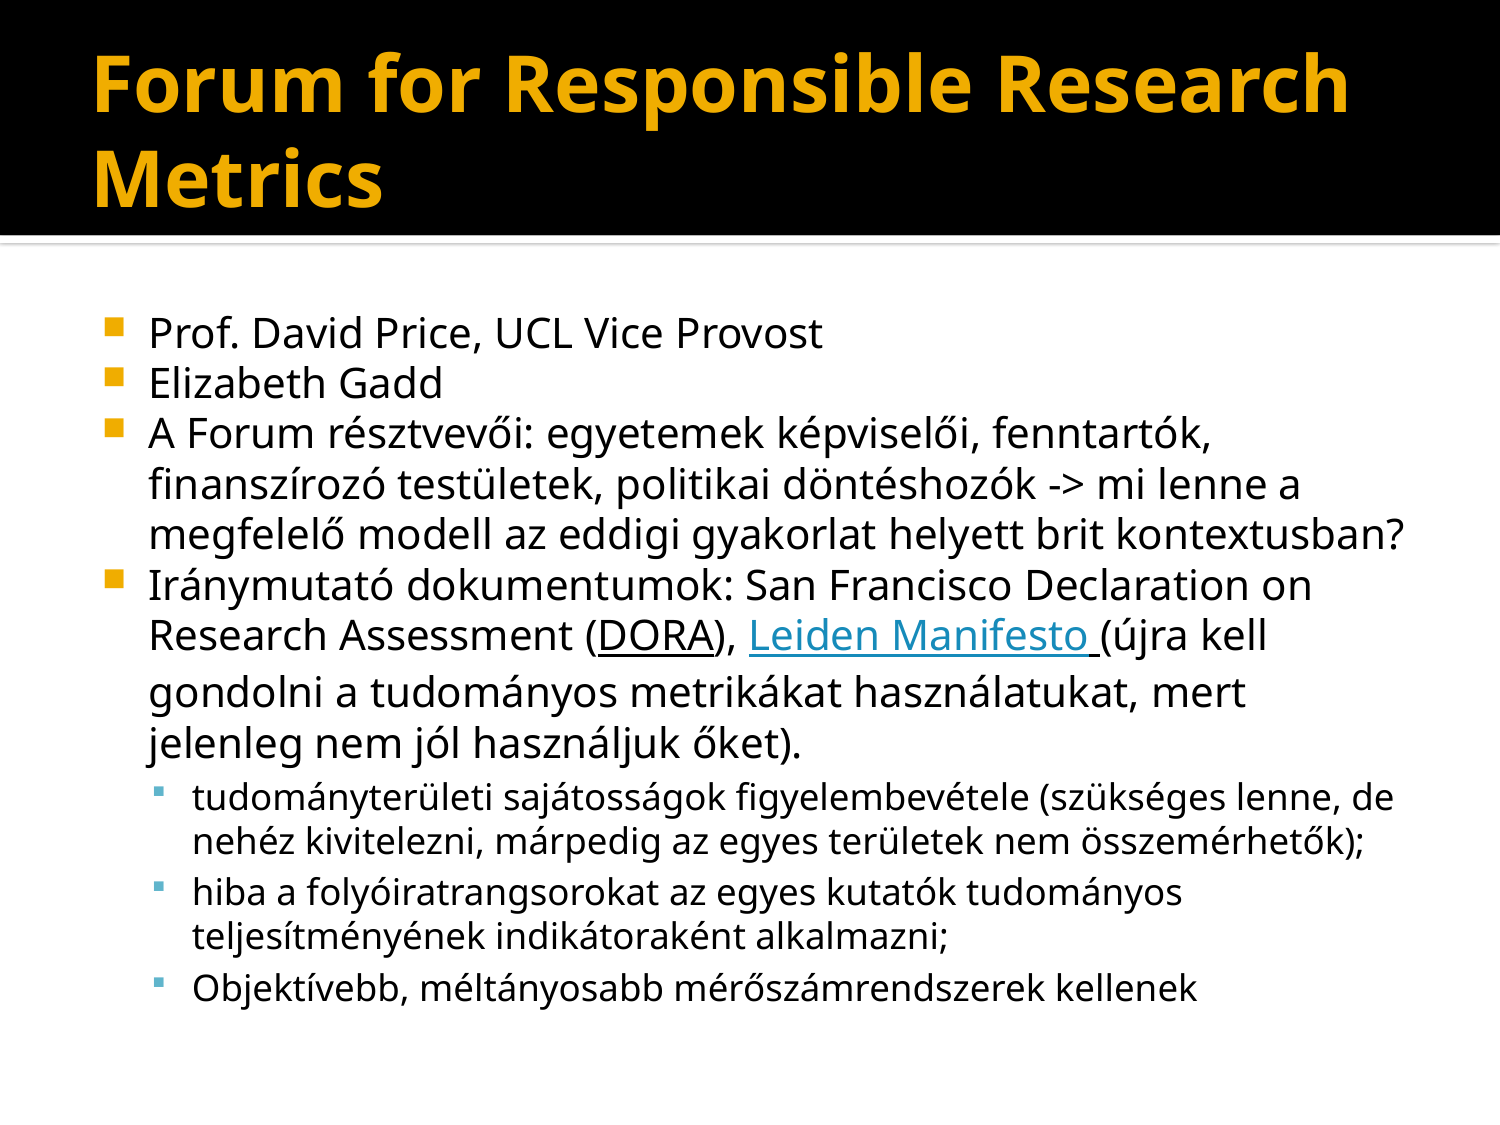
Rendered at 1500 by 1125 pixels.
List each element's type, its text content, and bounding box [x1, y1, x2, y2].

list Prof. David Price, UCL Vice Provost Elizabeth Gadd A Forum résztvevői: egyetemek képviselői, fenntartók, finanszírozó testületek, politikai döntéshozók -> mi lenne a megfelelő modell az eddigi gyakorlat helyett brit kontextusban? Iránymutató dokumentumok: San Francisco Declaration on Research Assessment (DORA), Leiden Manifesto (újra kell gondolni a tudományos metrikákat használatukat, mert jelenleg nem jól használjuk őket). tudományterületi sajátosságok figyelembevétele (szükséges lenne, de nehéz kivitelezni, márpedig az egyes területek nem összemérhetők); hiba a folyóiratrangsorokat az egyes kutatók tudományos teljesítményének indikátoraként alkalmazni; Objektívebb, méltányosabb mérőszámrendszerek kellenek [75, 291, 1425, 1050]
title Forum for Responsible Research Metrics [75, 25, 1425, 231]
